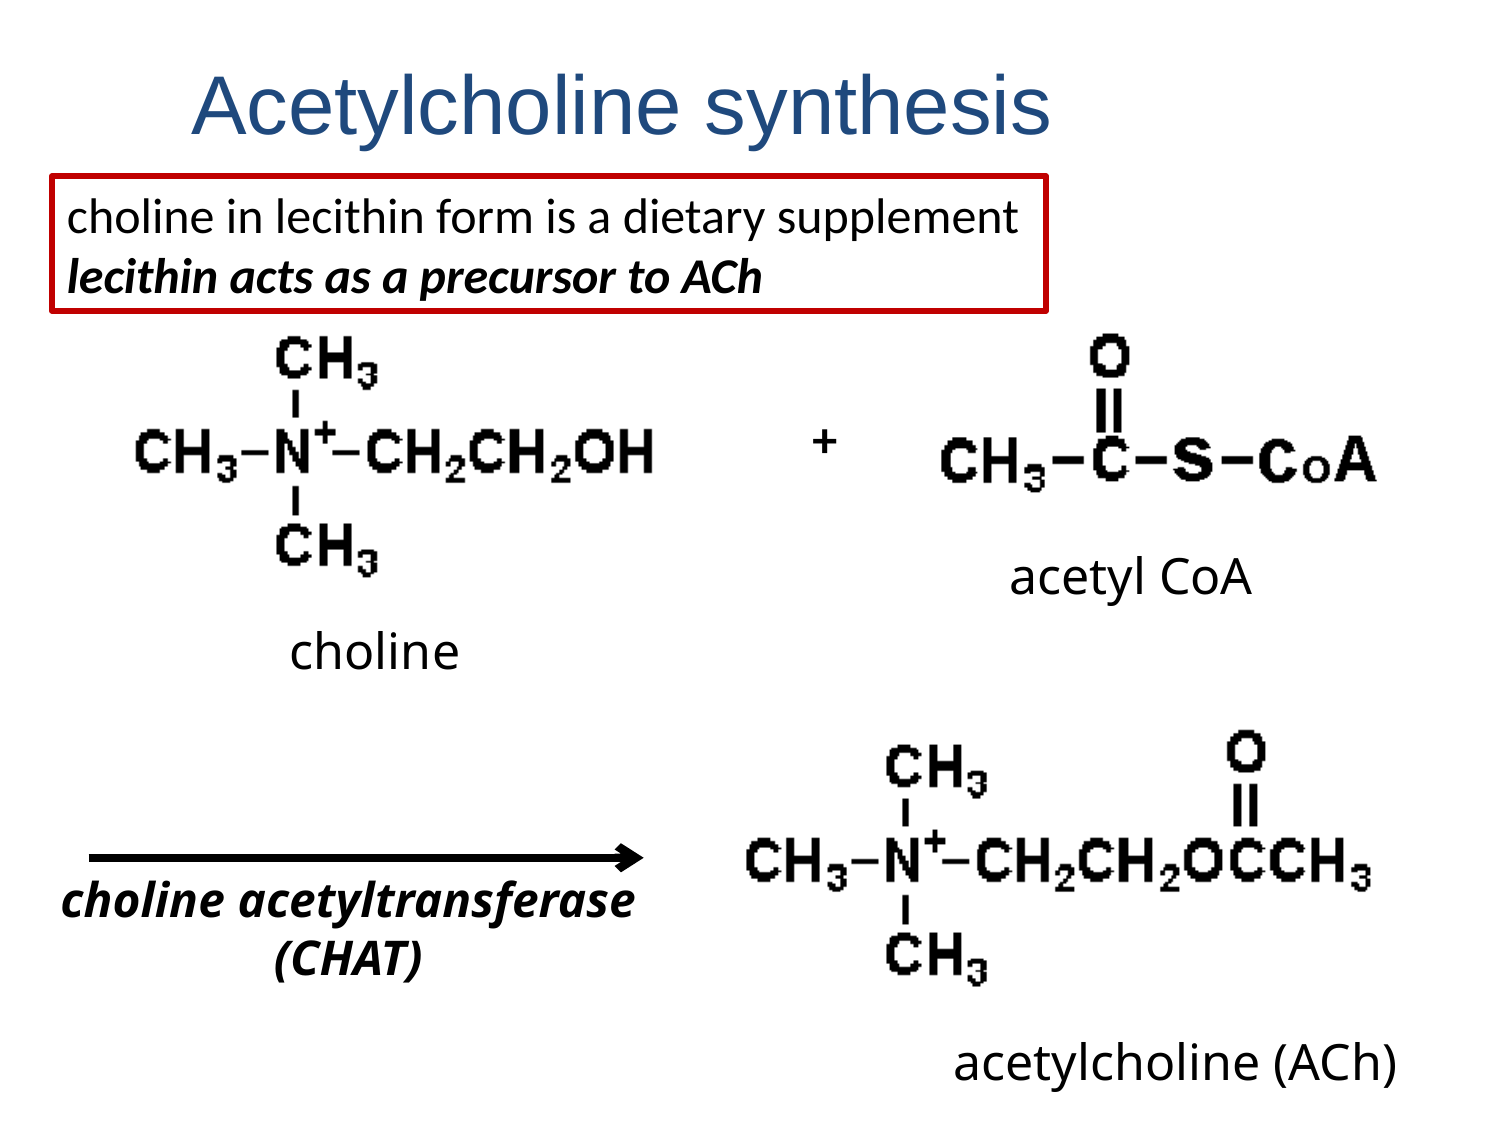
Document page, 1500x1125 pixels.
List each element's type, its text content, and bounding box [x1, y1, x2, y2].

title Acetylcholine synthesis [0, 7, 1297, 195]
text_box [40, 299, 1460, 1100]
text_box choline in lecithin form is a dietary supplement lecithin acts as a precursor to ACh [52, 176, 1046, 298]
